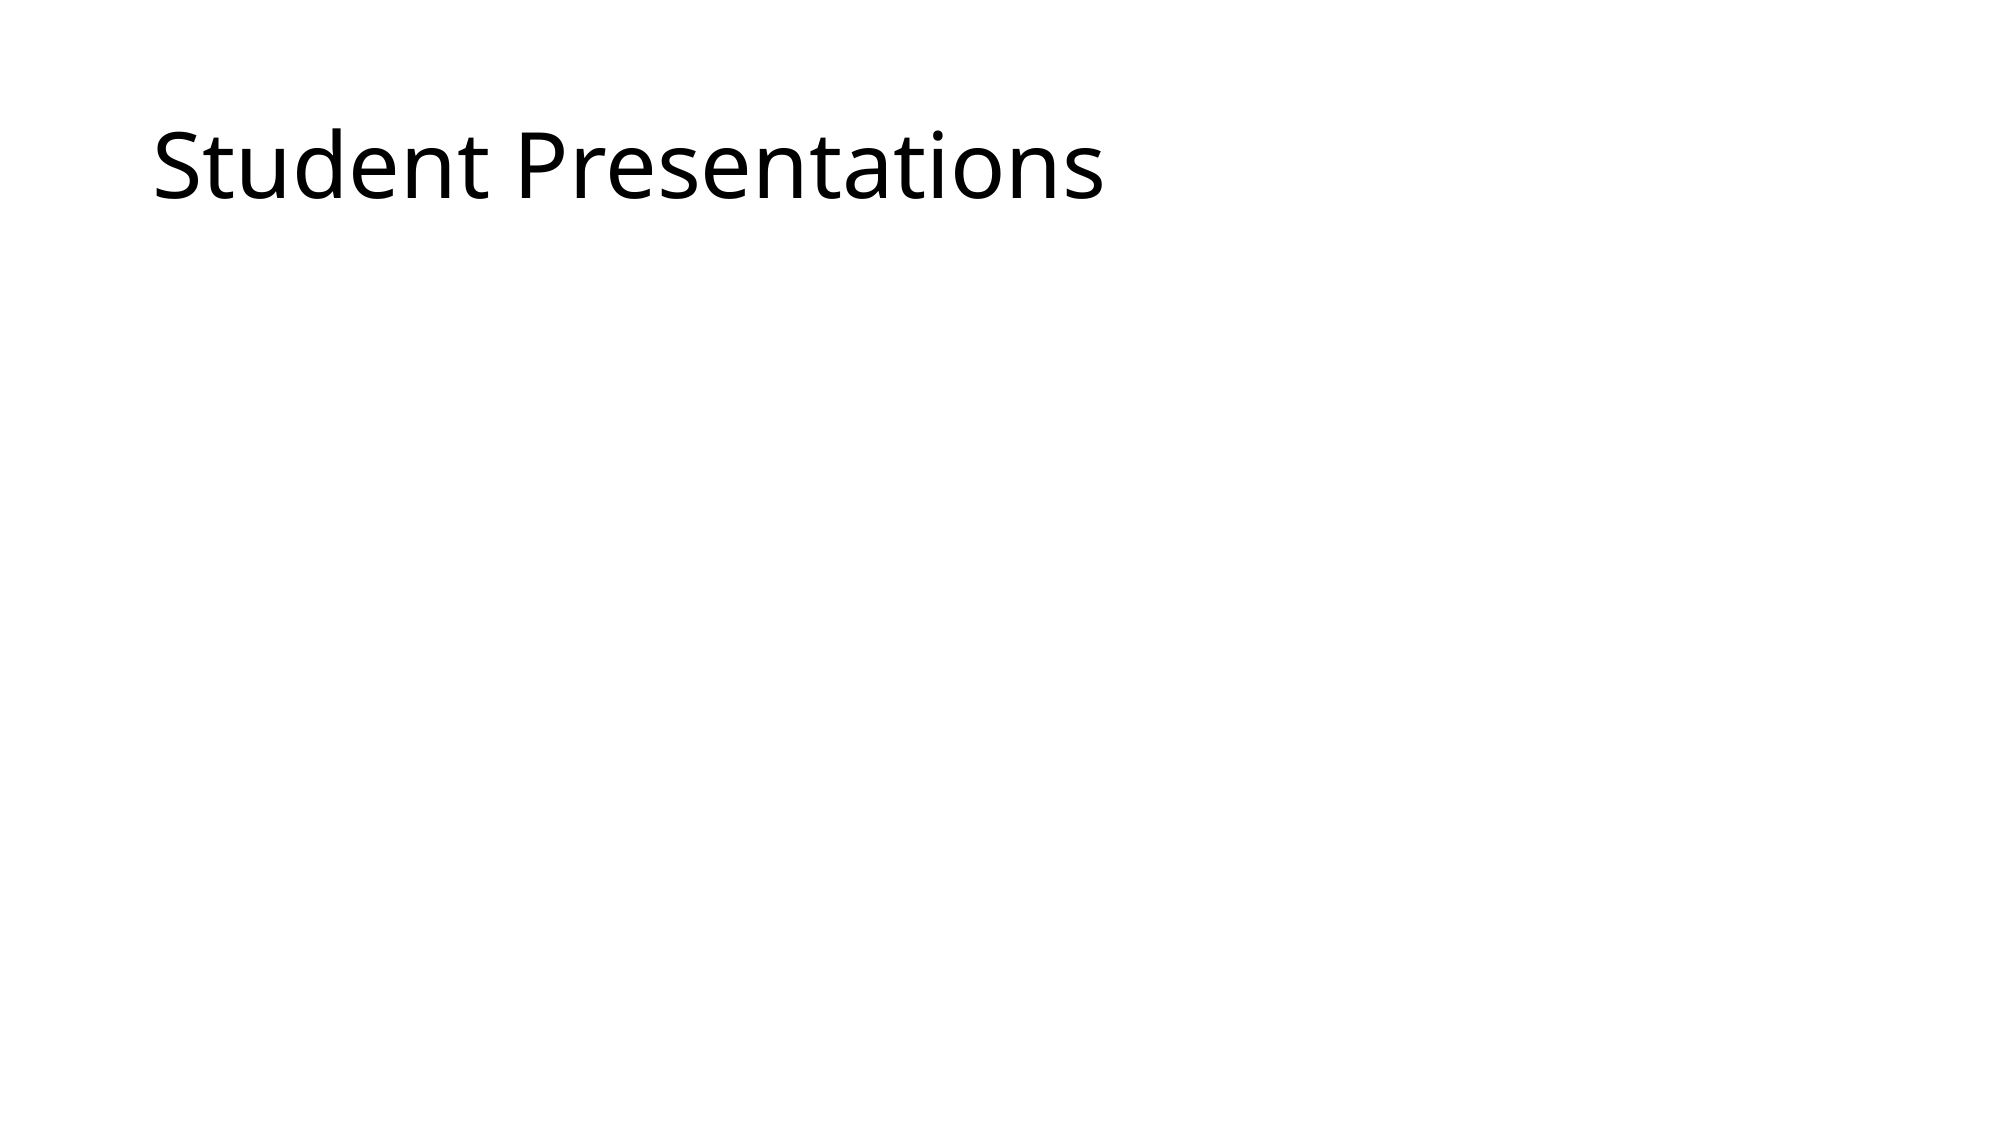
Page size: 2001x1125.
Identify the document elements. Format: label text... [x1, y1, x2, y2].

title Student Presentations [137, 59, 1863, 278]
